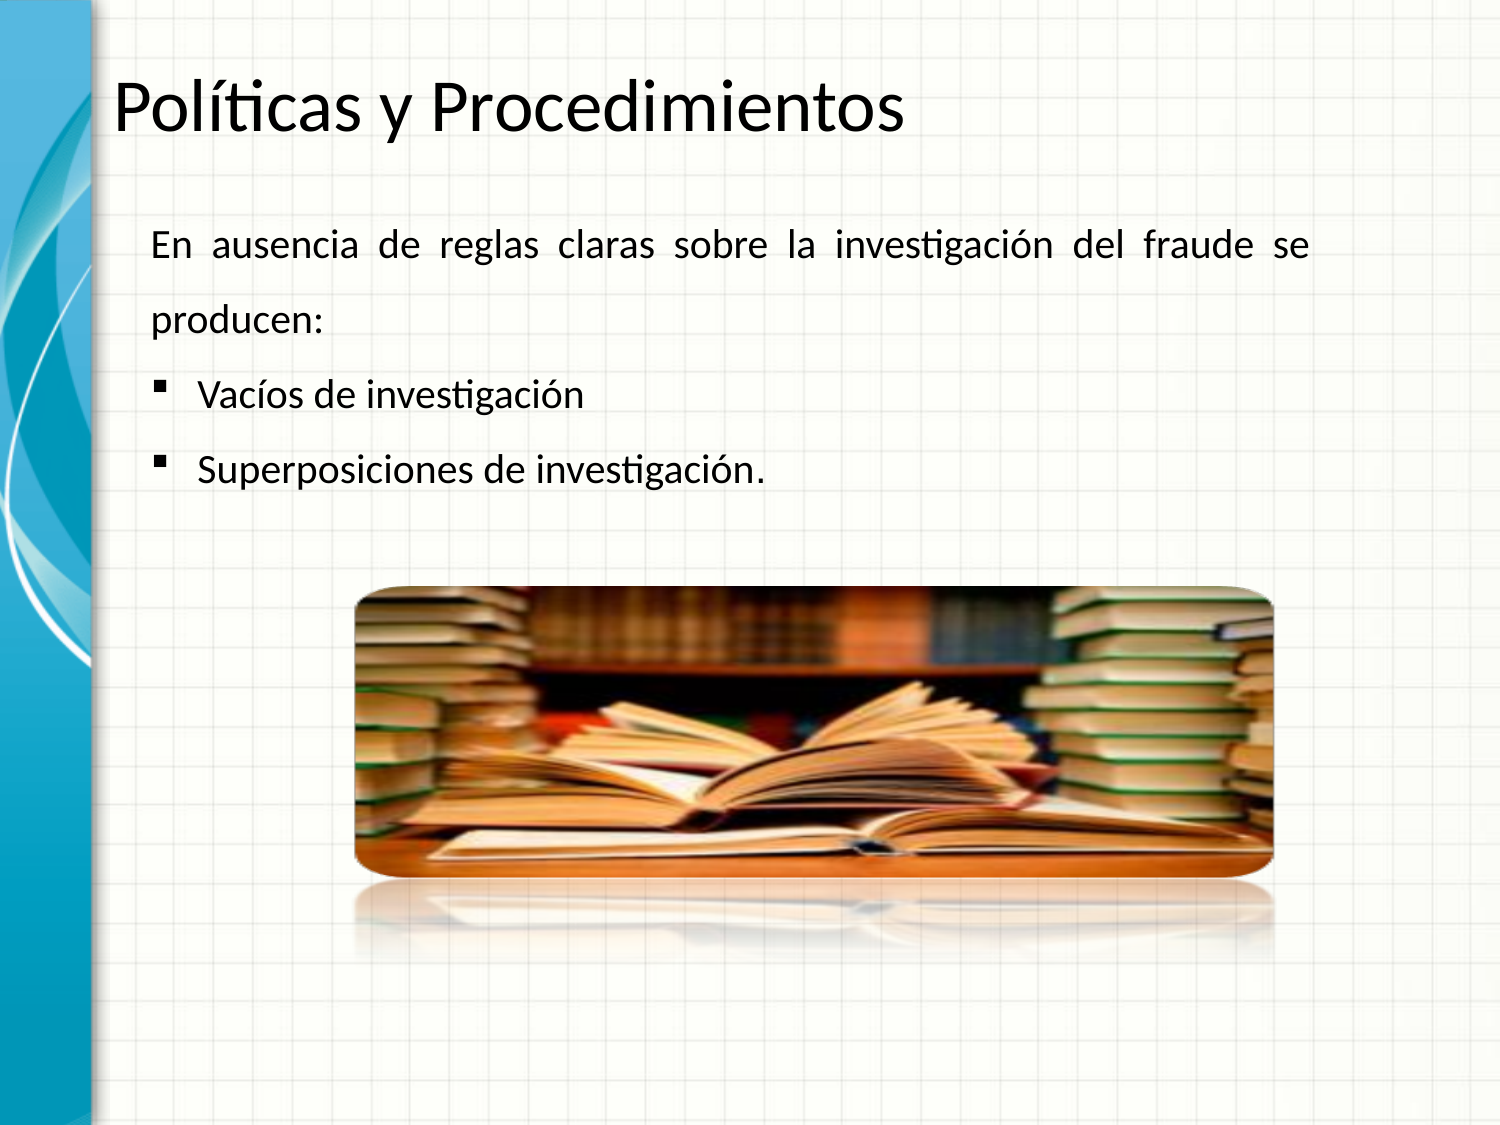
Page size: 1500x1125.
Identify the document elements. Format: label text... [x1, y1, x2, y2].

text_box En ausencia de reglas claras sobre la investigación del fraude se producen: Vacíos de investigación Superposiciones de investigación. [135, 184, 1326, 545]
picture [0, 0, 1500, 1125]
title Políticas y Procedimientos [98, 7, 1424, 195]
